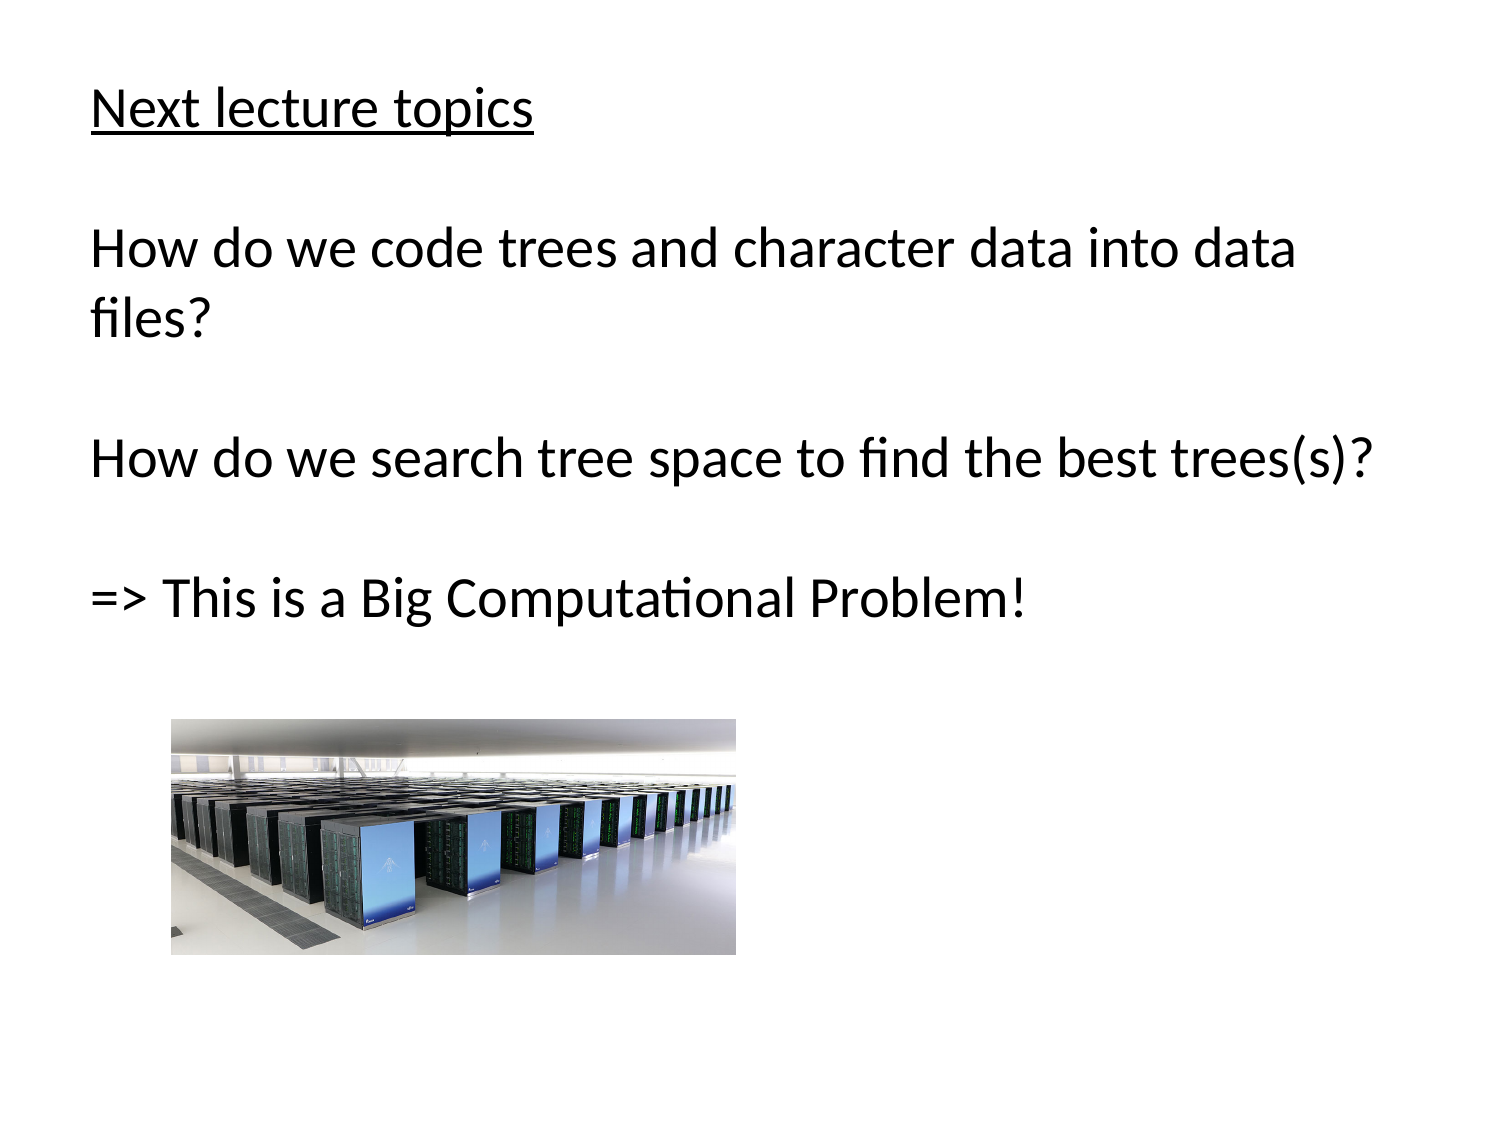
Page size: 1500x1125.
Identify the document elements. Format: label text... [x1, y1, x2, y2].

picture [171, 719, 736, 955]
text_box Next lecture topics How do we code trees and character data into data files? How do we search tree space to find the best trees(s)? => This is a Big Computational Problem! [76, 61, 1427, 742]
